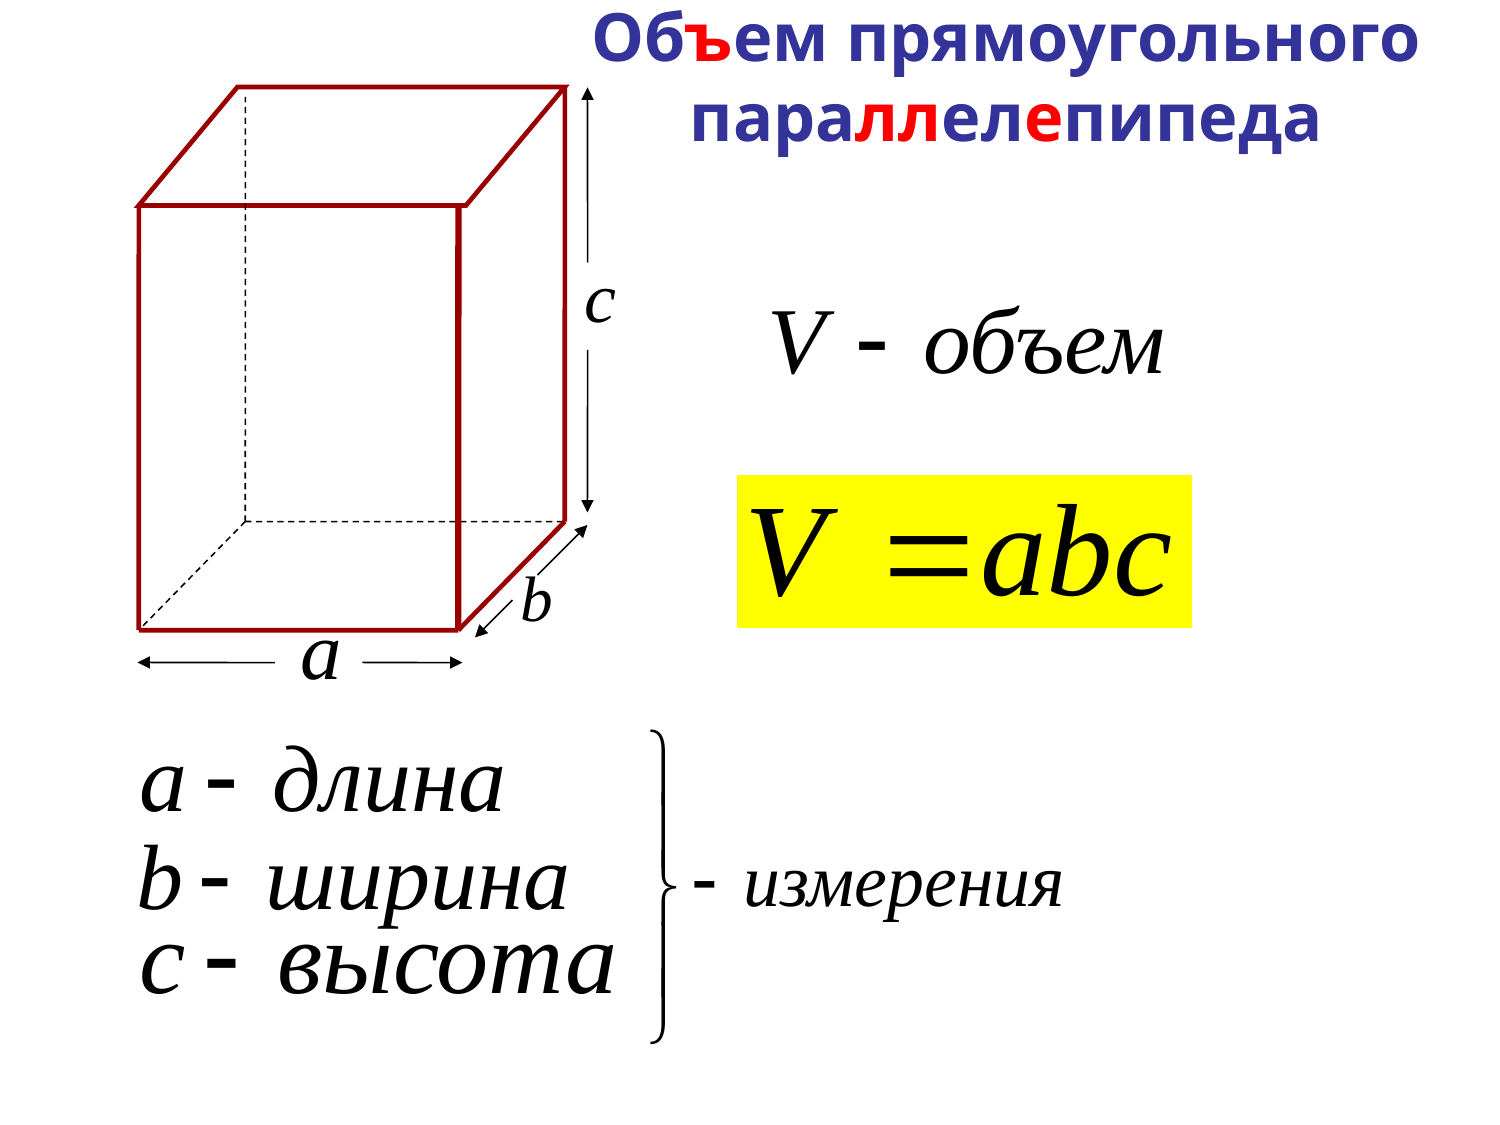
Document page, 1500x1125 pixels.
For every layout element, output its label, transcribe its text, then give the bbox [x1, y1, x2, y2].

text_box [124, 824, 588, 924]
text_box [124, 924, 638, 1020]
text_box [137, 656, 275, 669]
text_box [599, 712, 1081, 1063]
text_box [287, 639, 357, 701]
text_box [138, 86, 565, 631]
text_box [737, 474, 1193, 629]
text_box [581, 349, 594, 513]
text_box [124, 724, 526, 824]
text_box Объем прямоугольного параллелепипеда [524, 0, 1488, 163]
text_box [574, 274, 630, 341]
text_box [762, 287, 1185, 398]
text_box [362, 656, 463, 669]
text_box [570, 525, 588, 543]
